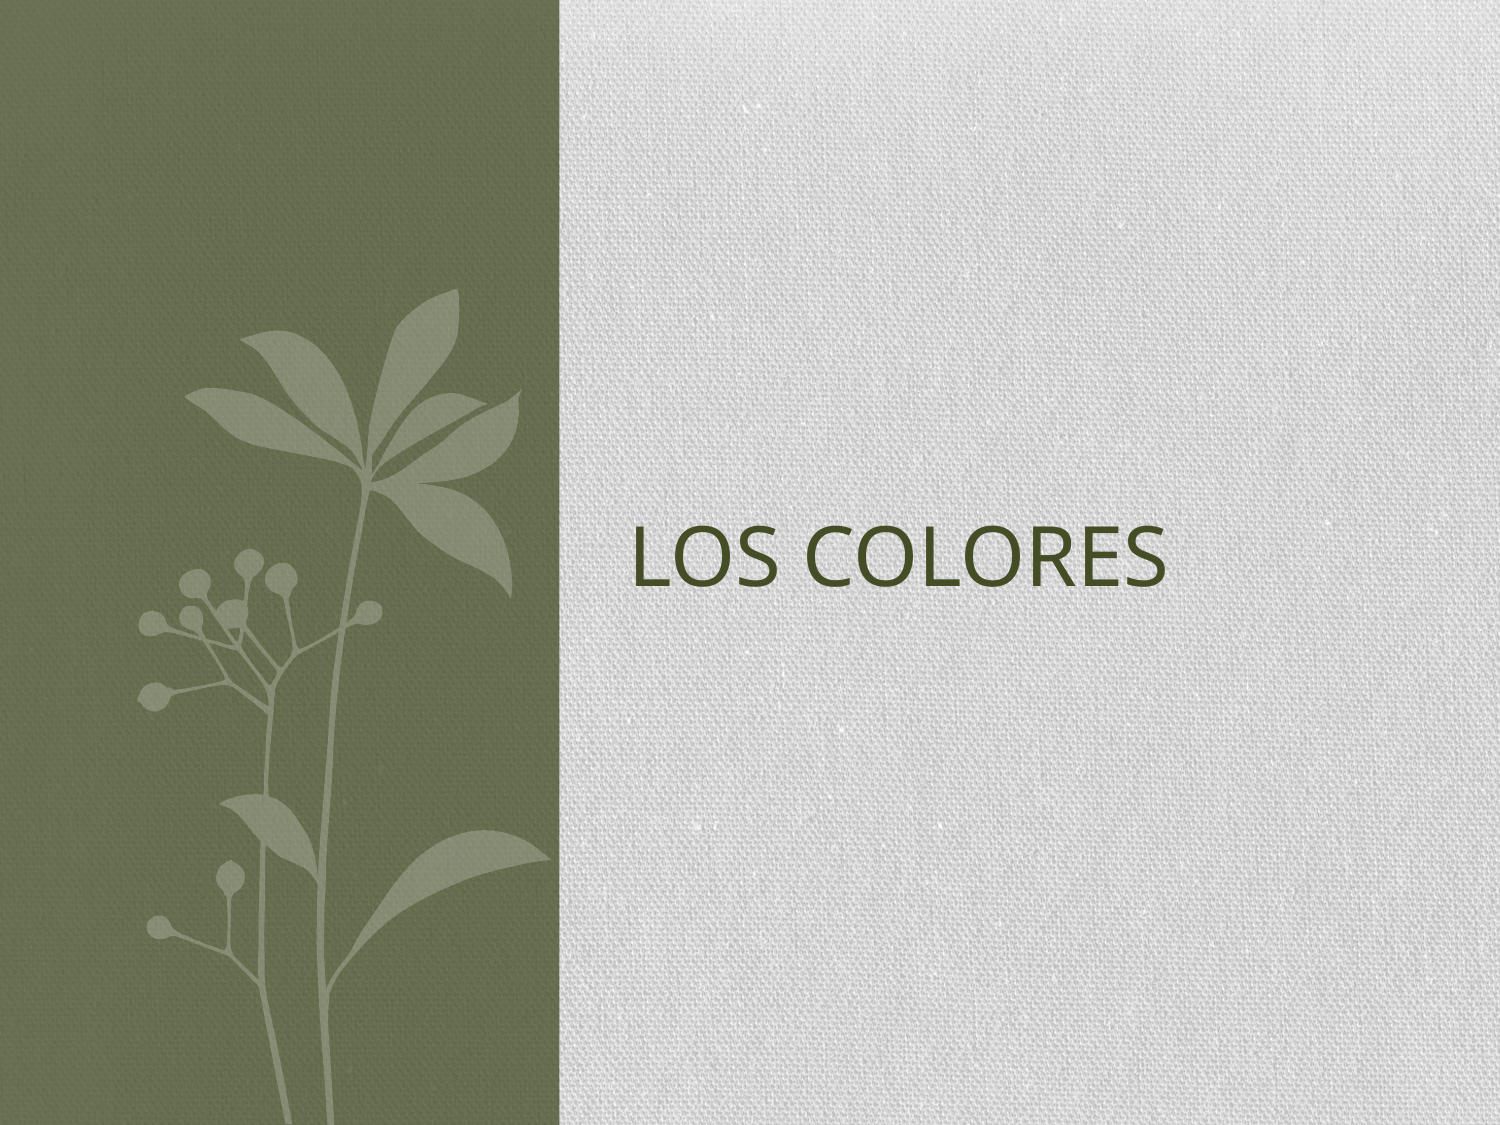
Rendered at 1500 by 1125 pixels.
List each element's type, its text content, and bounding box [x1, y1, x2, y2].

title Los Colores [613, 232, 1454, 611]
